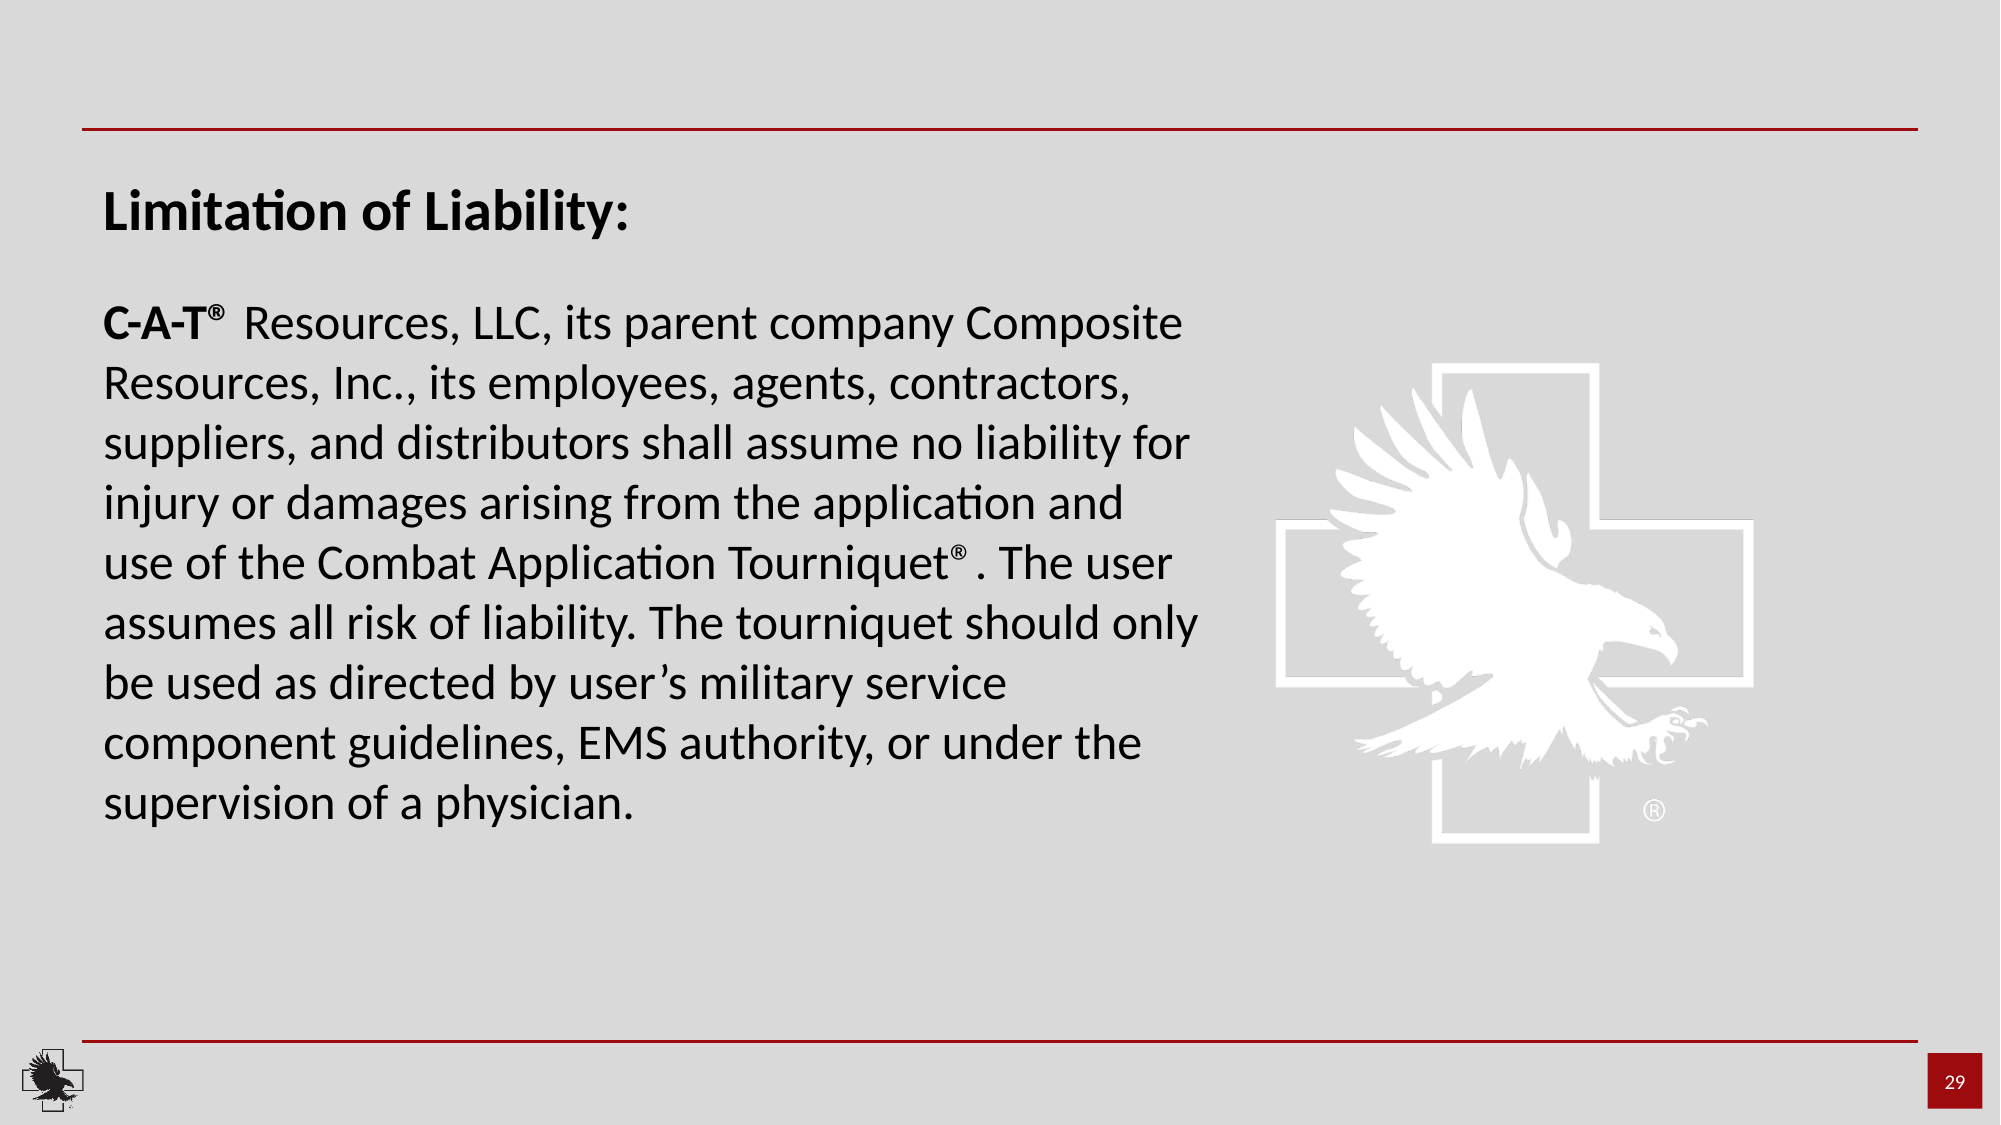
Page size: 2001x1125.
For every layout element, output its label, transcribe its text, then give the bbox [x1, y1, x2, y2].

picture [0, 1026, 105, 1125]
picture [1108, 185, 1928, 1003]
text_box C-A-T® Resources, LLC, its parent company Composite Resources, Inc., its employees, agents, contractors, suppliers, and distributors shall assume no liability for injury or damages arising from the application and use of the Combat Application Tourniquet®. The user assumes all risk of liability. The tourniquet should only be used as directed by user’s military service component guidelines, EMS authority, or under the supervision of a physician. [88, 282, 1108, 837]
slide_number 29 [1927, 1053, 1983, 1109]
text_box Limitation of Liability: [88, 164, 1133, 250]
